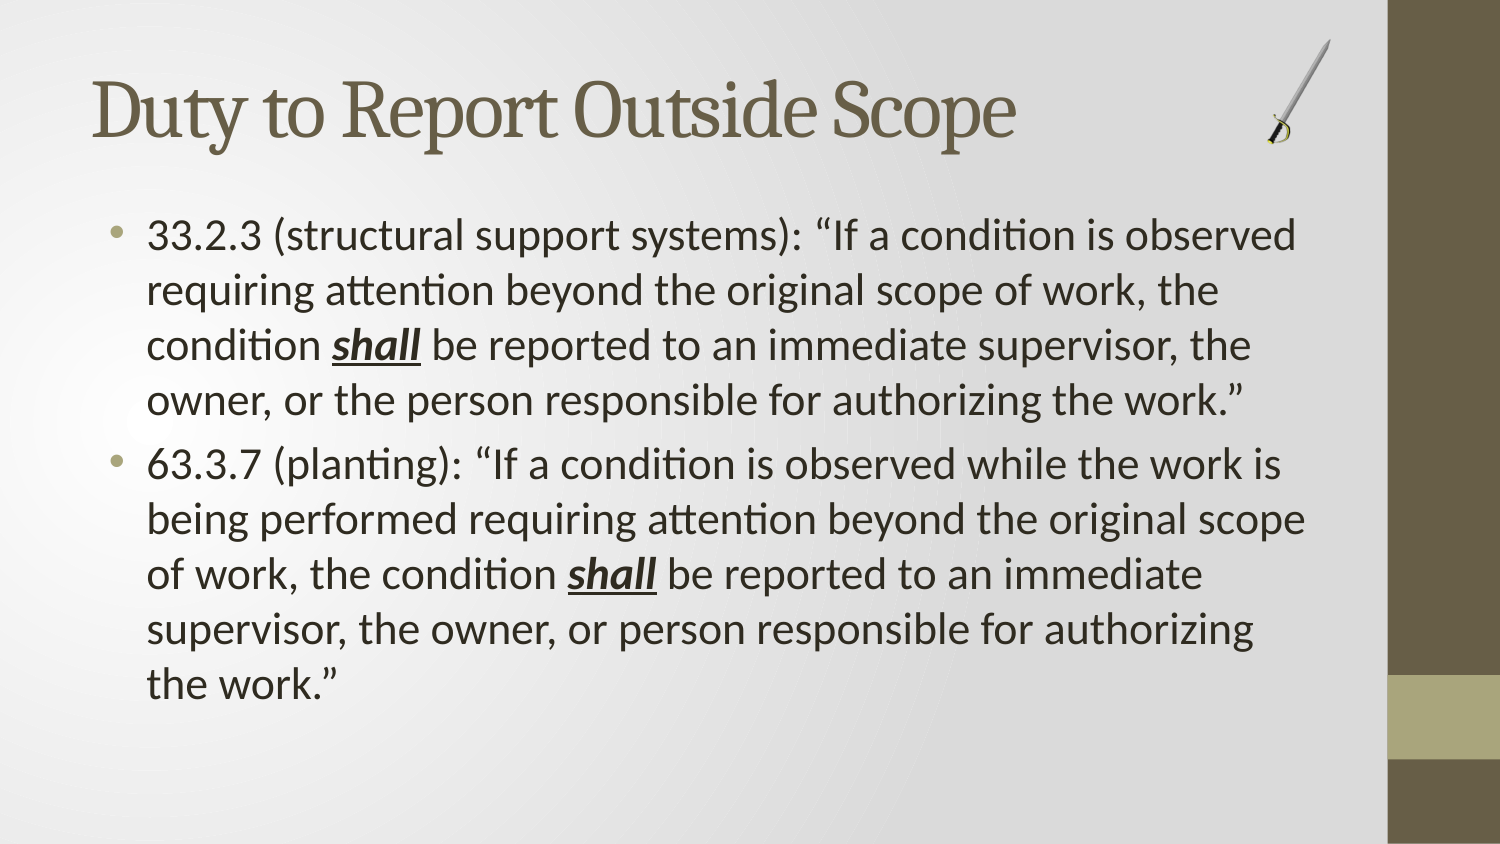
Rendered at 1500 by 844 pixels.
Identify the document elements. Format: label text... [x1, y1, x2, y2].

title Duty to Report Outside Scope [75, 33, 1325, 175]
picture [1238, 35, 1355, 149]
list 33.2.3 (structural support systems): “If a condition is observed requiring attention beyond the original scope of work, the condition shall be reported to an immediate supervisor, the owner, or the person responsible for authorizing the work.” 63.3.7 (planting): “If a condition is observed while the work is being performed requiring attention beyond the original scope of work, the condition shall be reported to an immediate supervisor, the owner, or person responsible for authorizing the work.” [75, 196, 1325, 788]
